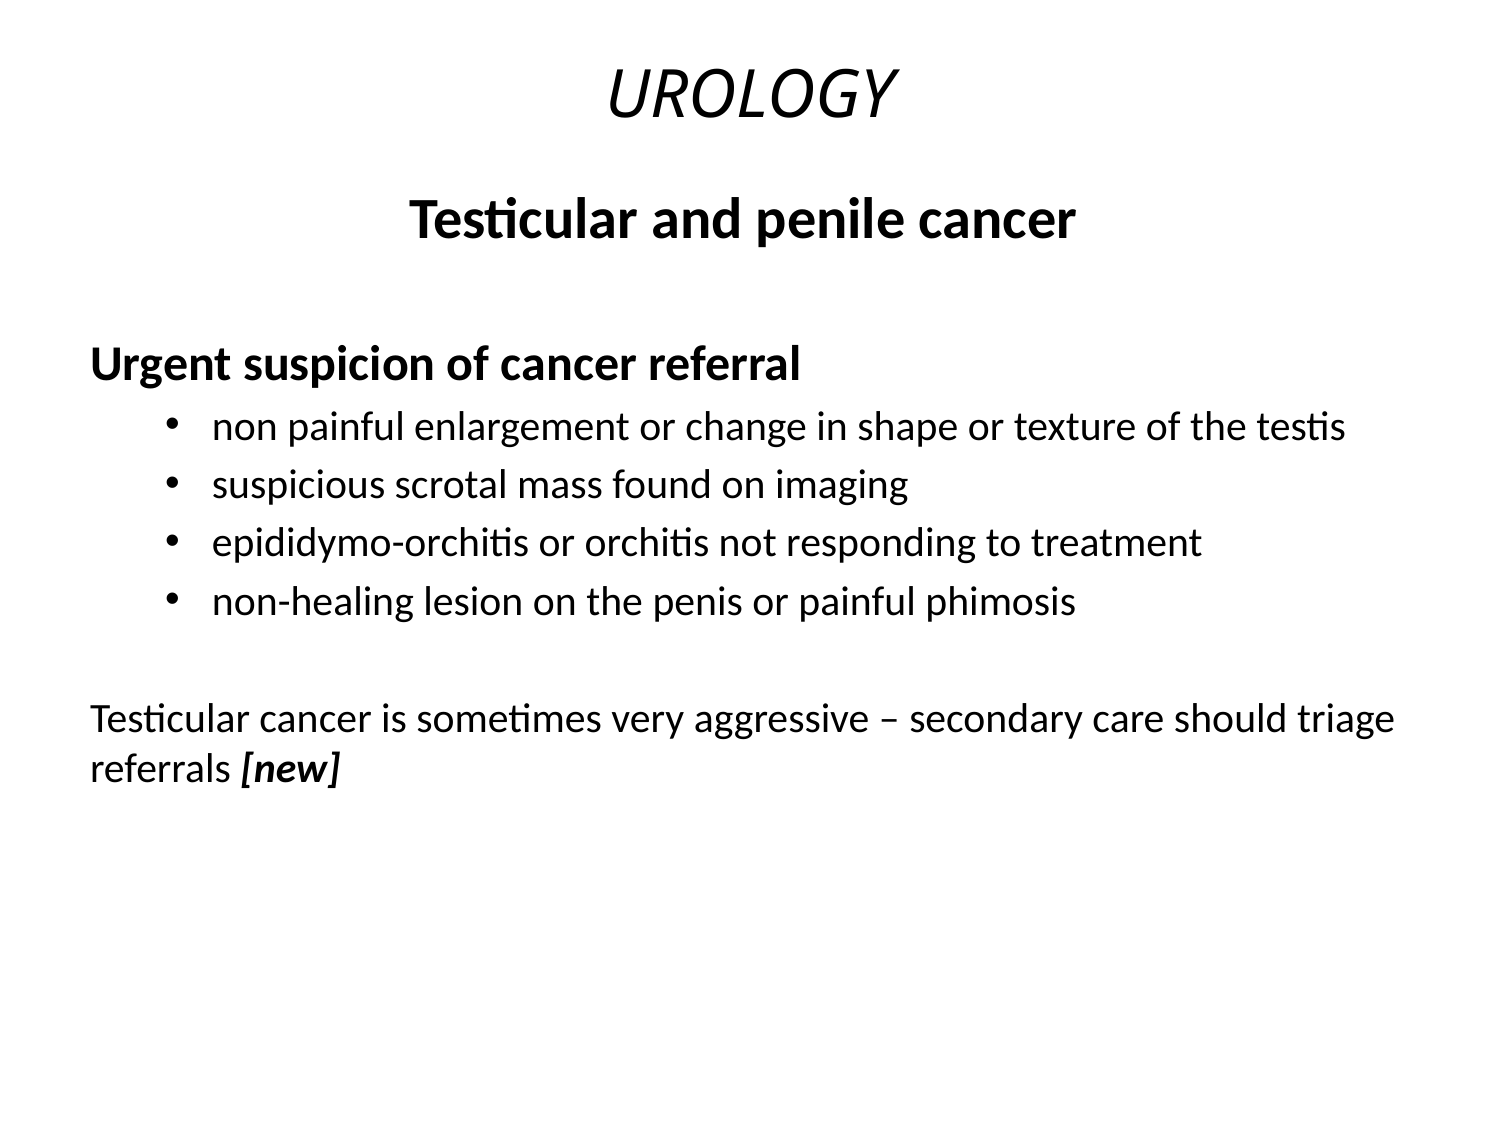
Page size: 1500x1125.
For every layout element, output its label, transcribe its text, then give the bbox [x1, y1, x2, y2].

title UROLOGY [75, 45, 1425, 138]
list Testicular and penile cancer Urgent suspicion of cancer referral non painful enlargement or change in shape or texture of the testis suspicious scrotal mass found on imaging epididymo-orchitis or orchitis not responding to treatment non-healing lesion on the penis or painful phimosis Testicular cancer is sometimes very aggressive – secondary care should triage referrals [new] [75, 172, 1425, 1059]
